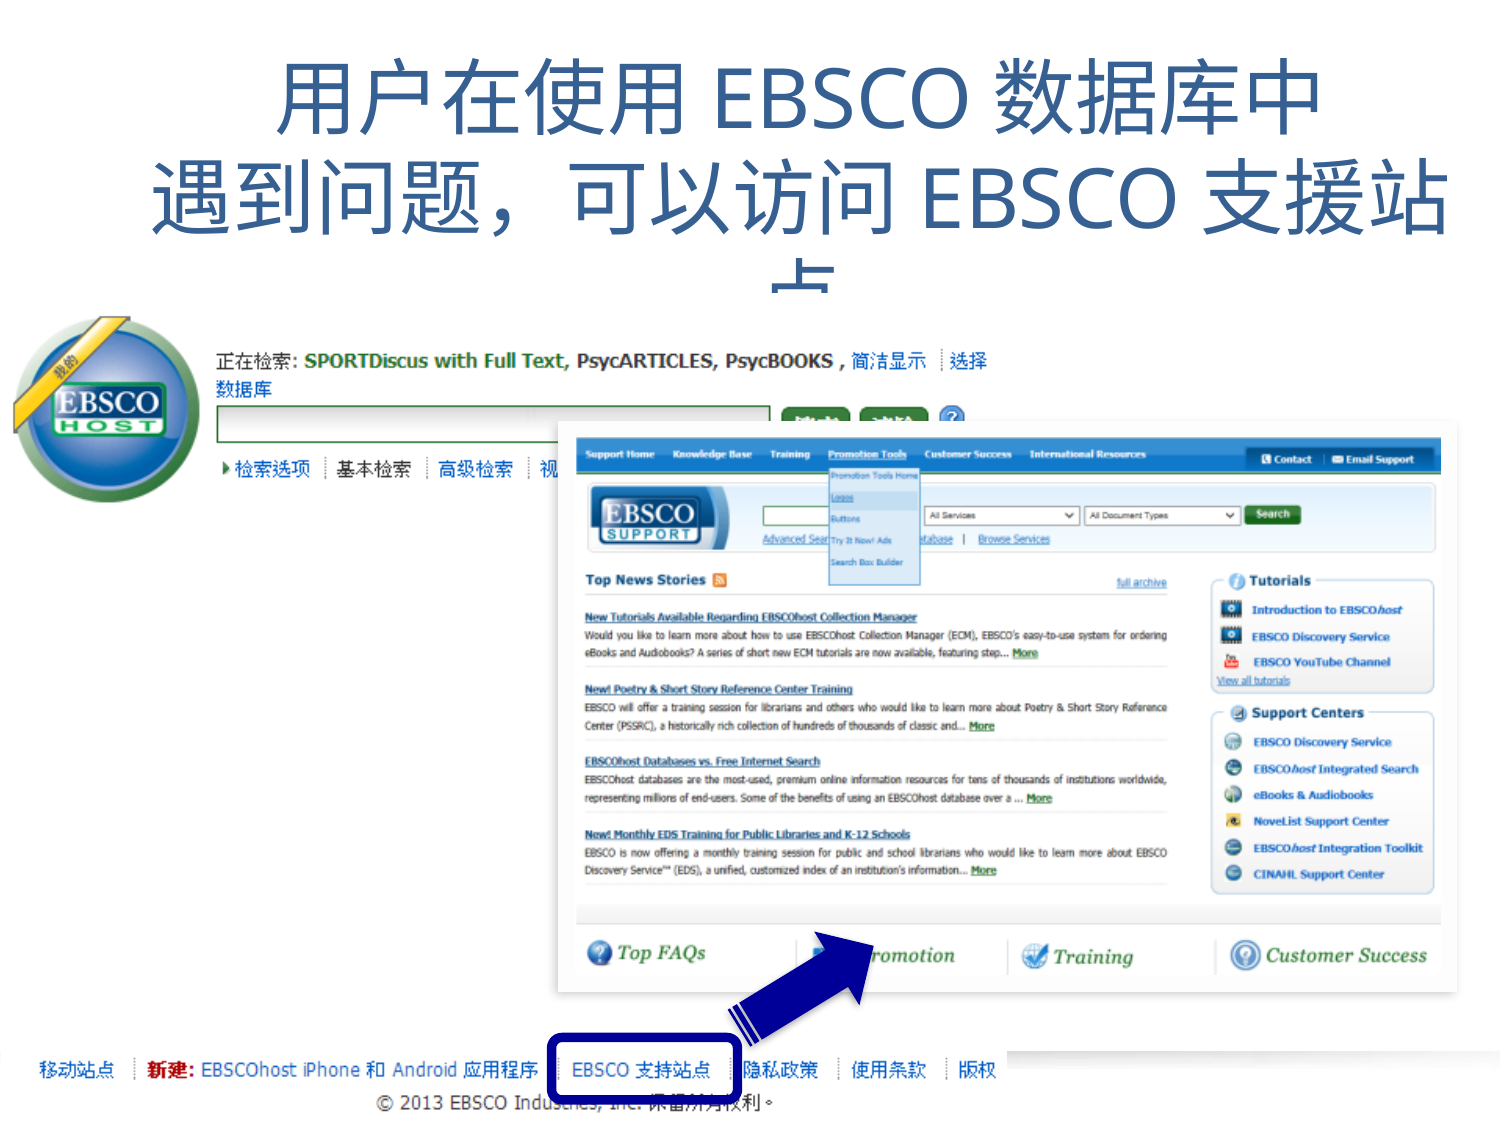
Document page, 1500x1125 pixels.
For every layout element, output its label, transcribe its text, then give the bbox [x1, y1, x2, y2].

picture [0, 293, 1500, 1125]
title 用户在使用EBSCO数据库中 遇到问题，可以访问EBSCO支援站点 [99, 37, 1500, 201]
